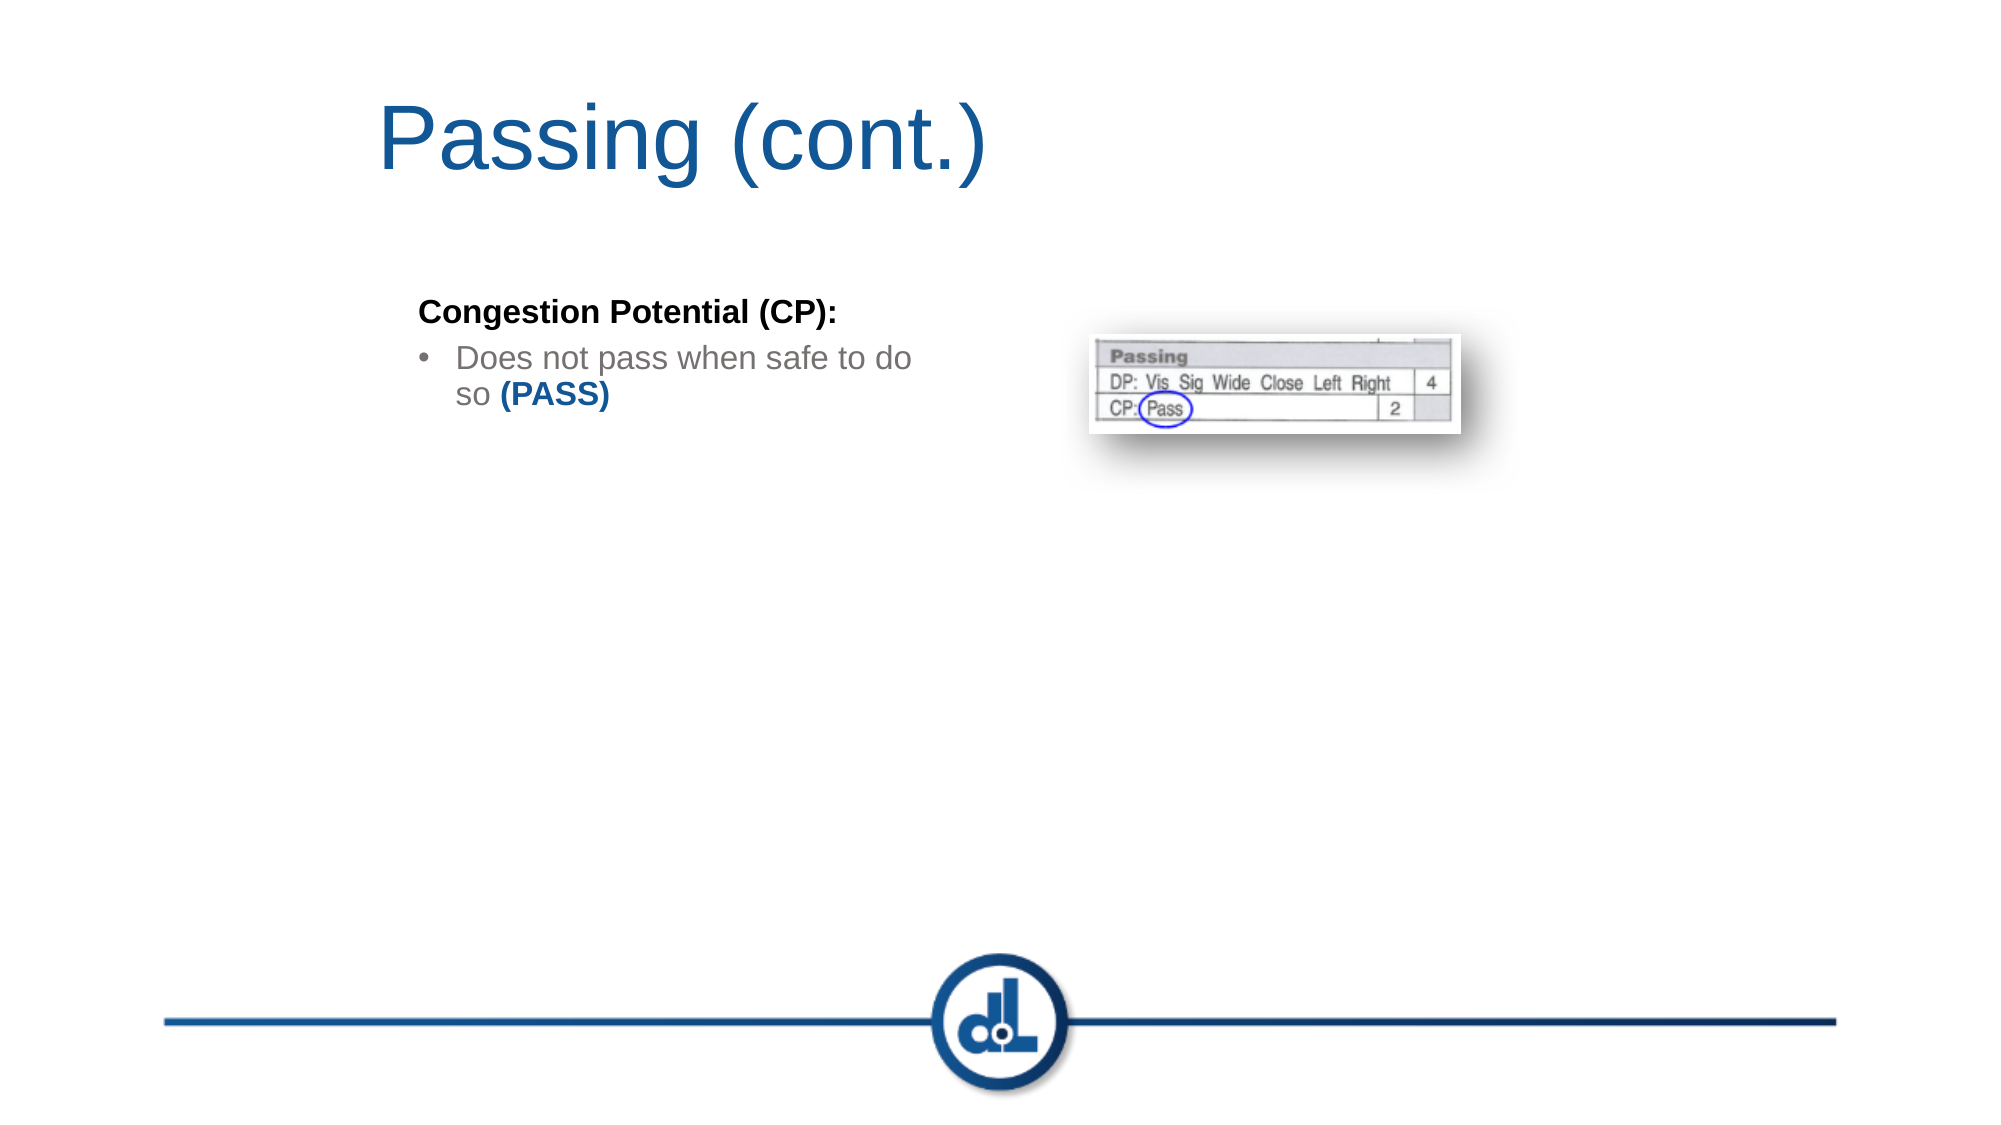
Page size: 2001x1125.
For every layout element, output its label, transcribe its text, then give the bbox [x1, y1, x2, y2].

title Passing (cont.) [362, 58, 1687, 222]
picture [137, 938, 1863, 1107]
list Congestion Potential (CP): Does not pass when safe to do so (PASS) [375, 287, 963, 900]
picture [1089, 334, 1461, 434]
